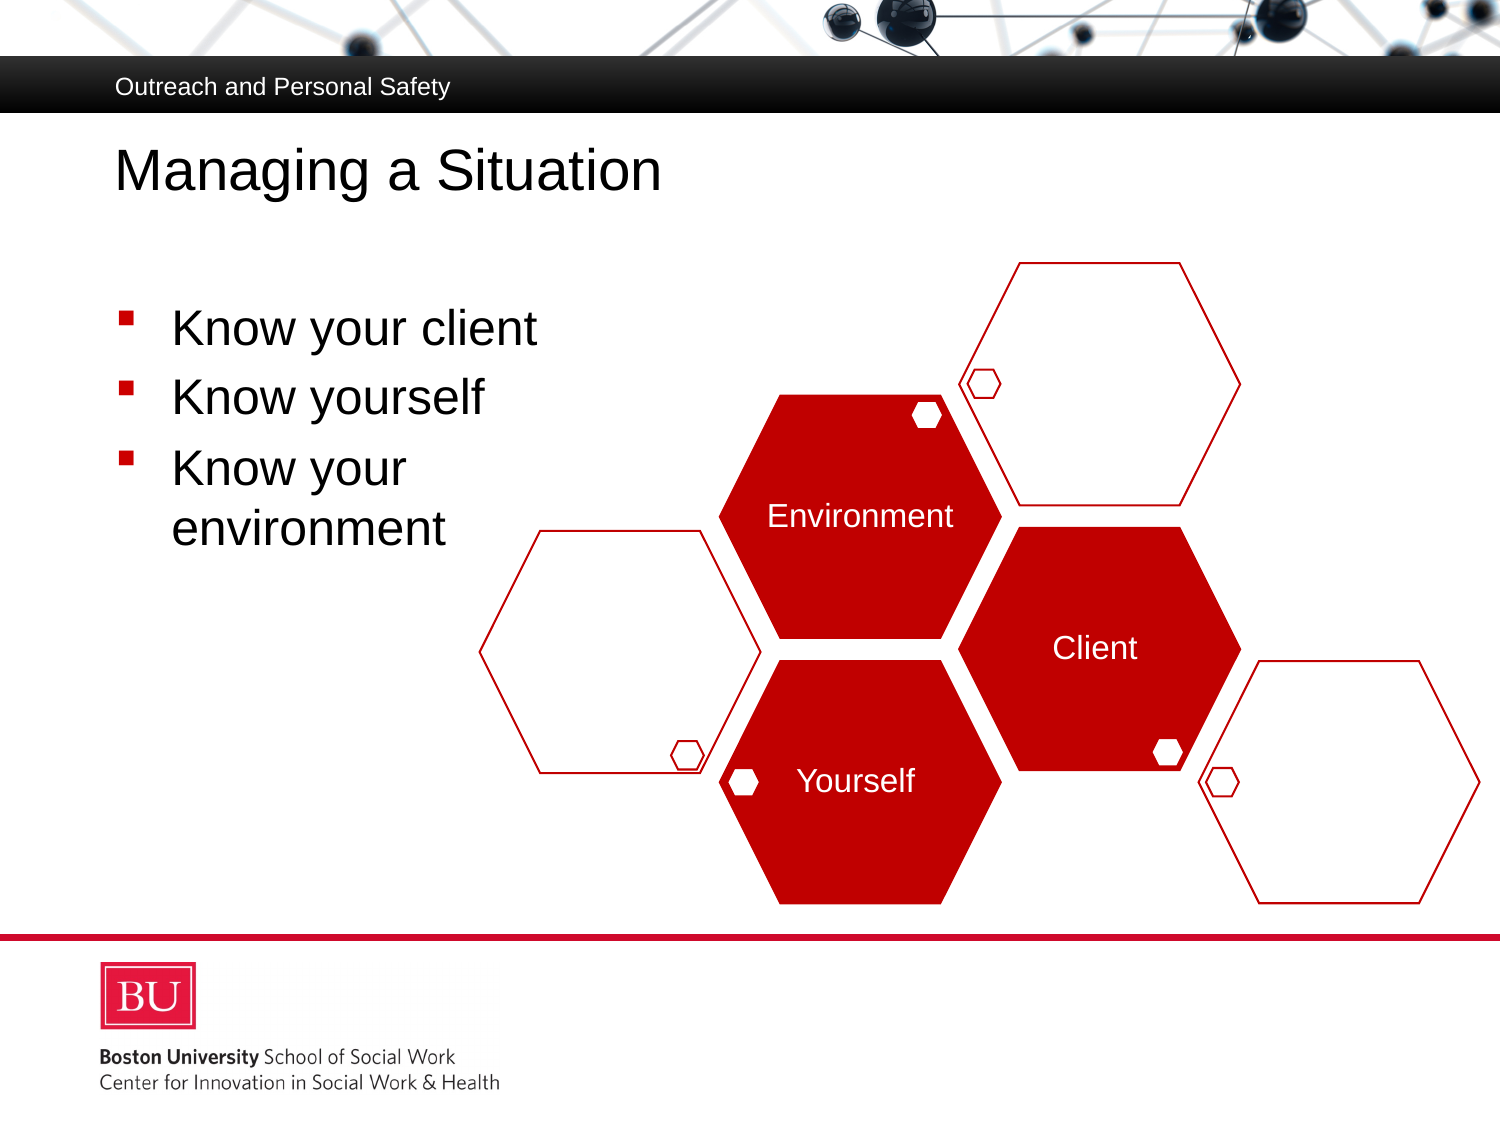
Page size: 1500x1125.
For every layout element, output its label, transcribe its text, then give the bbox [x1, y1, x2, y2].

picture [99, 962, 500, 1095]
picture [0, 0, 1500, 56]
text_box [479, 249, 1480, 917]
list Know your client Know yourself Know your environment [99, 287, 710, 925]
title Managing a Situation [99, 125, 1400, 238]
footer Outreach and Personal Safety [99, 62, 938, 113]
